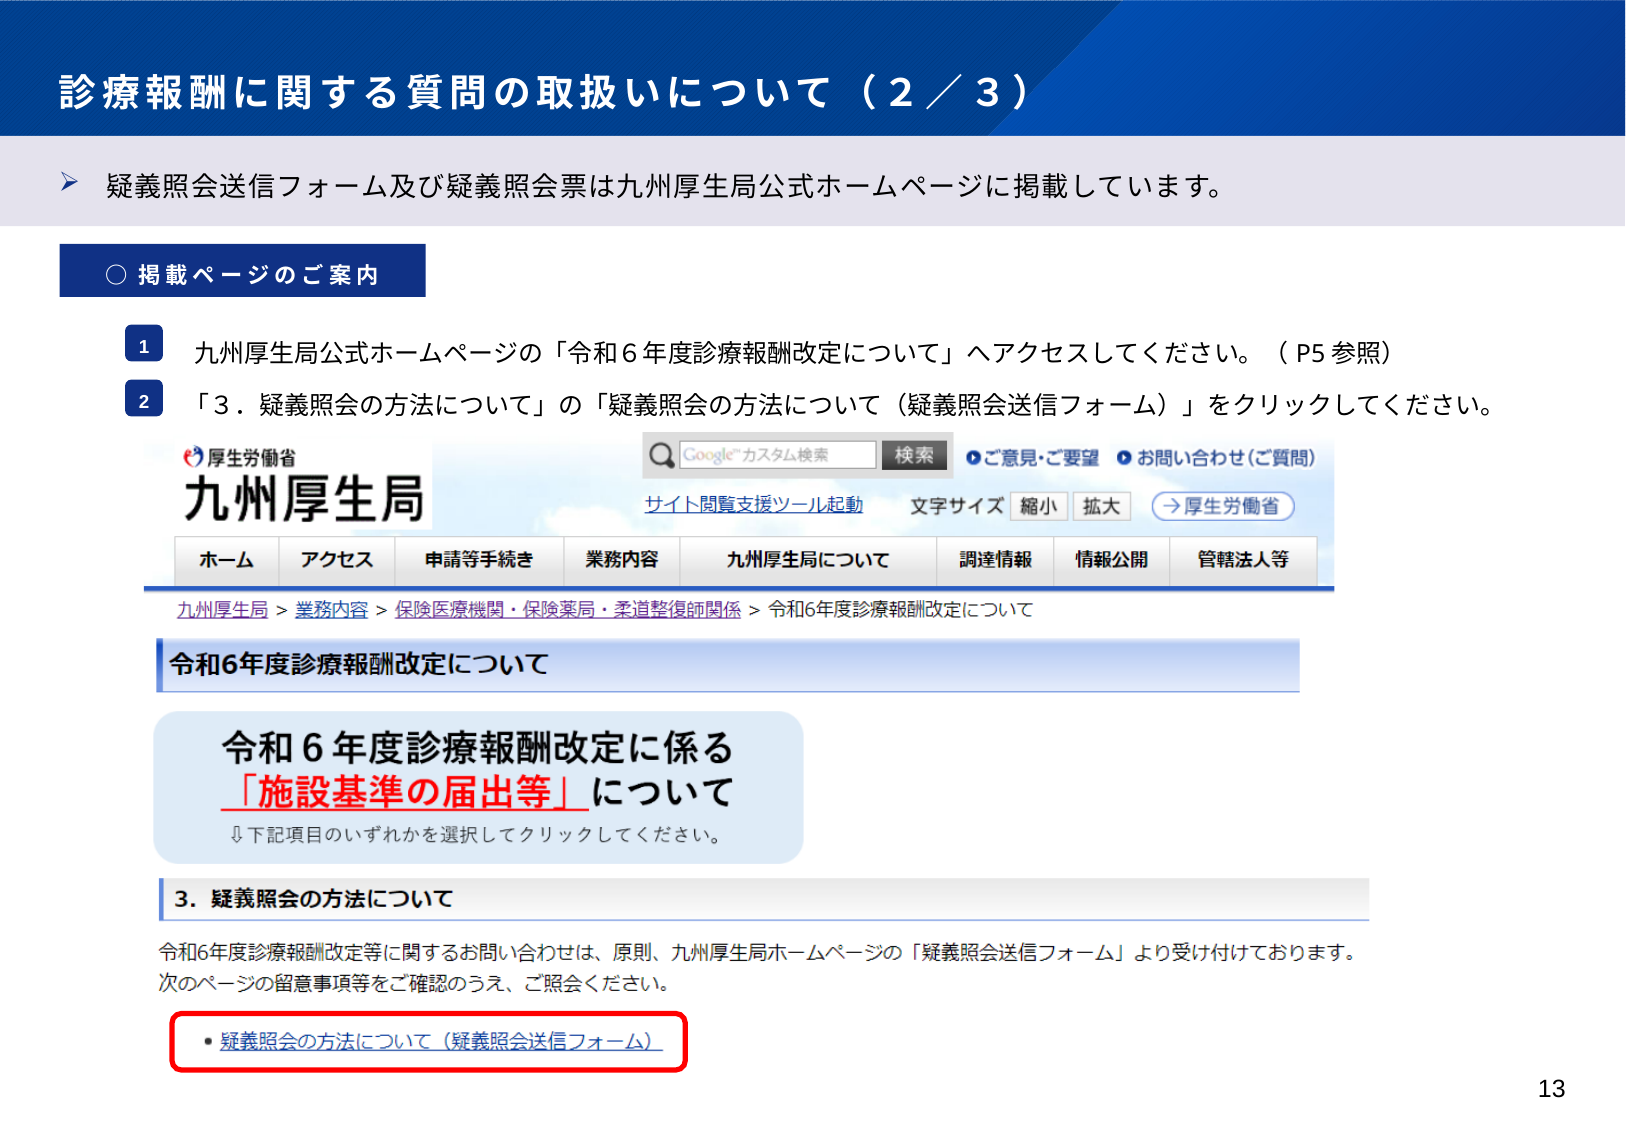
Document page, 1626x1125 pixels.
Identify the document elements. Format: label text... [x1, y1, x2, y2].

text_box 2 [125, 379, 163, 417]
text_box ○掲載ページのご案内 [59, 243, 427, 298]
title 診療報酬に関する質問の取扱いについて（２／３） [0, 0, 1625, 135]
text_box 九州厚生局公式ホームページの「令和６年度診療報酬改定について」へアクセスしてください。（P5参照） 「３．疑義照会の方法について」の「疑義照会の方法について（疑義照会送信フォーム）」をクリックしてください。 [59, 315, 1566, 420]
picture [122, 702, 1390, 1082]
picture [143, 432, 1335, 621]
picture [124, 633, 1316, 699]
list 疑義照会送信フォーム及び疑義照会票は九州厚生局公式ホームページに掲載しています。 [0, 135, 1625, 227]
text_box 1 [125, 324, 163, 362]
slide_number 13 [1462, 1072, 1566, 1118]
